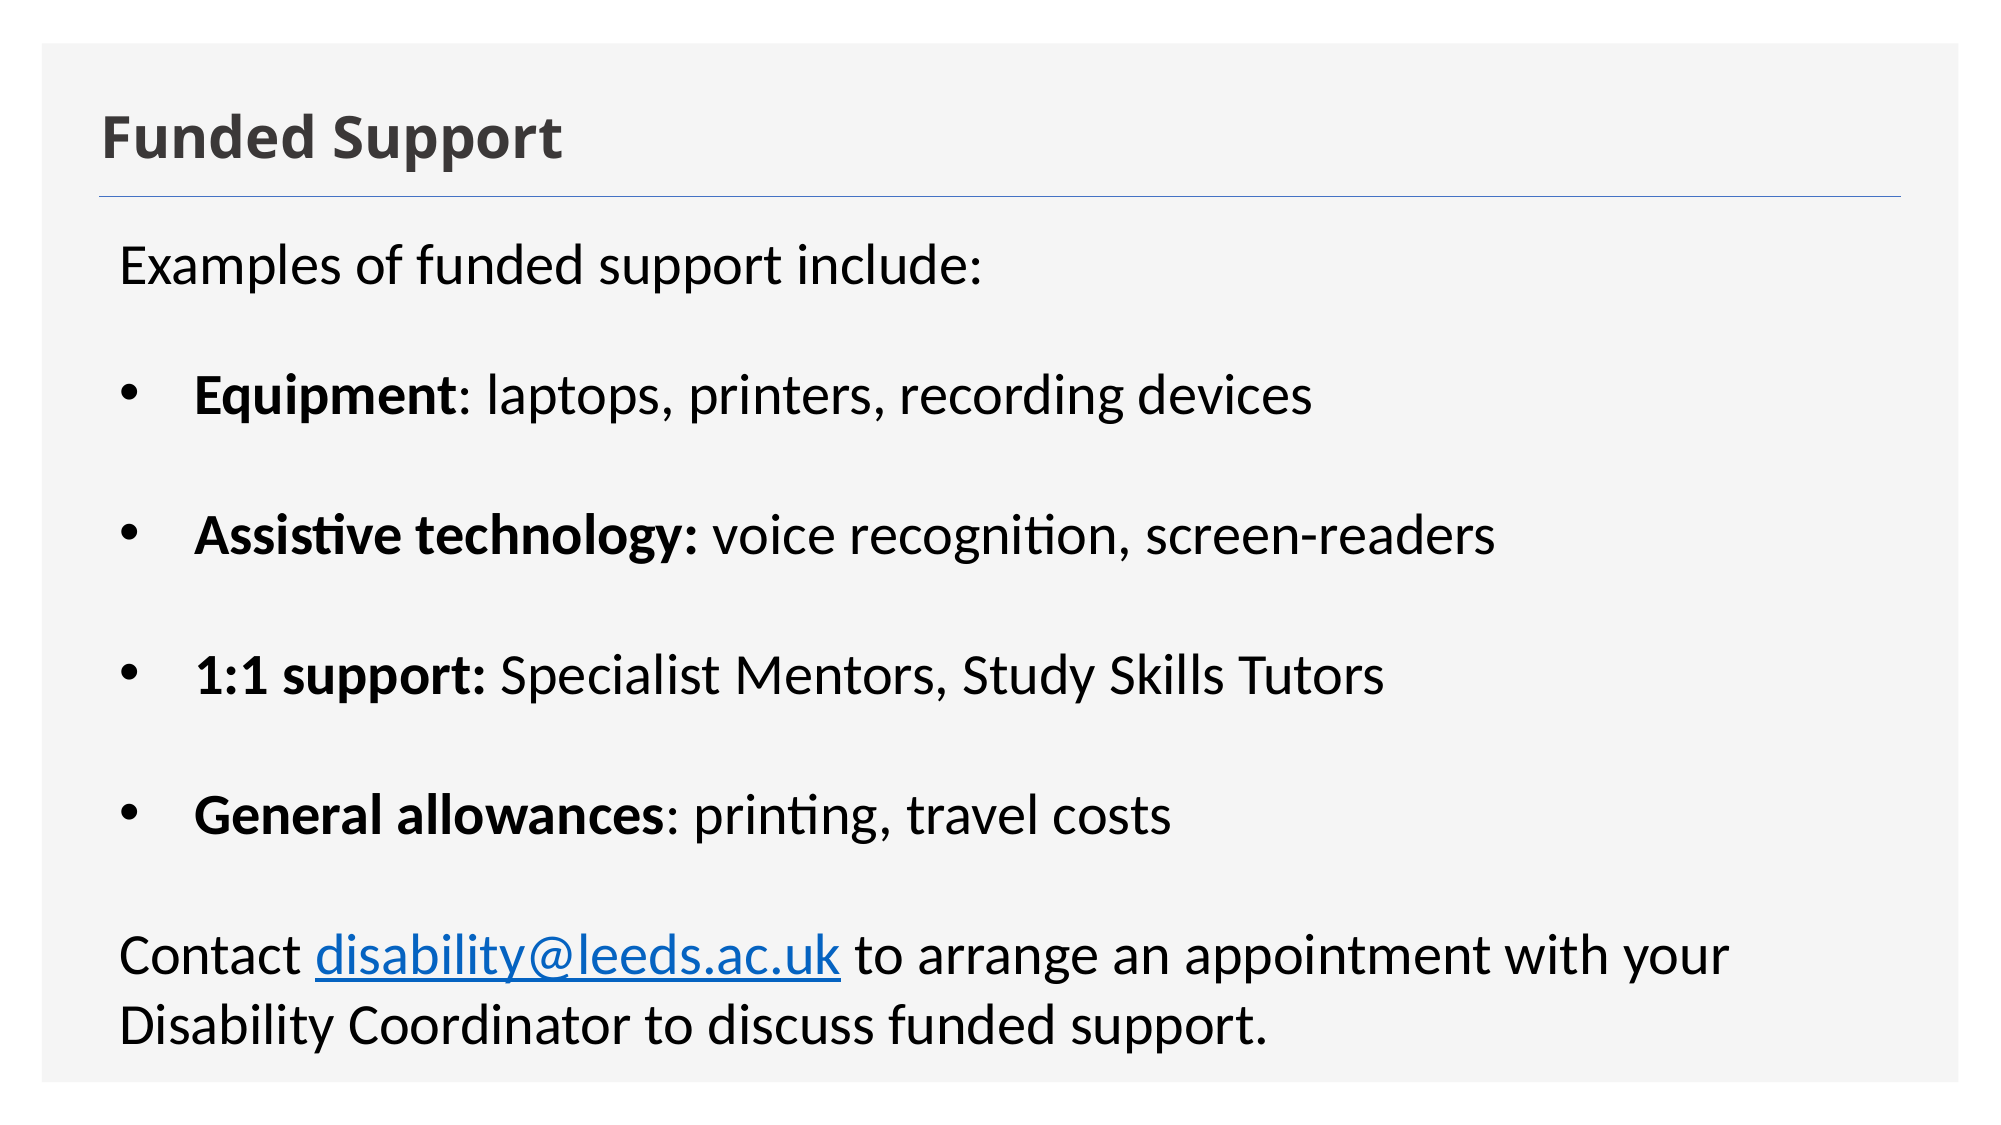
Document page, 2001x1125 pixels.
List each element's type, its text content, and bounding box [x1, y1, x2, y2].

text_box Examples of funded support include: Equipment: laptops, printers, recording devices Assistive technology: voice recognition, screen-readers 1:1 support: Specialist Mentors, Study Skills Tutors General allowances: printing, travel costs Contact disability@leeds.ac.uk to arrange an appointment with your Disability Coordinator to discuss funded support. [104, 219, 1903, 1125]
title Funded Support [85, 73, 1461, 179]
